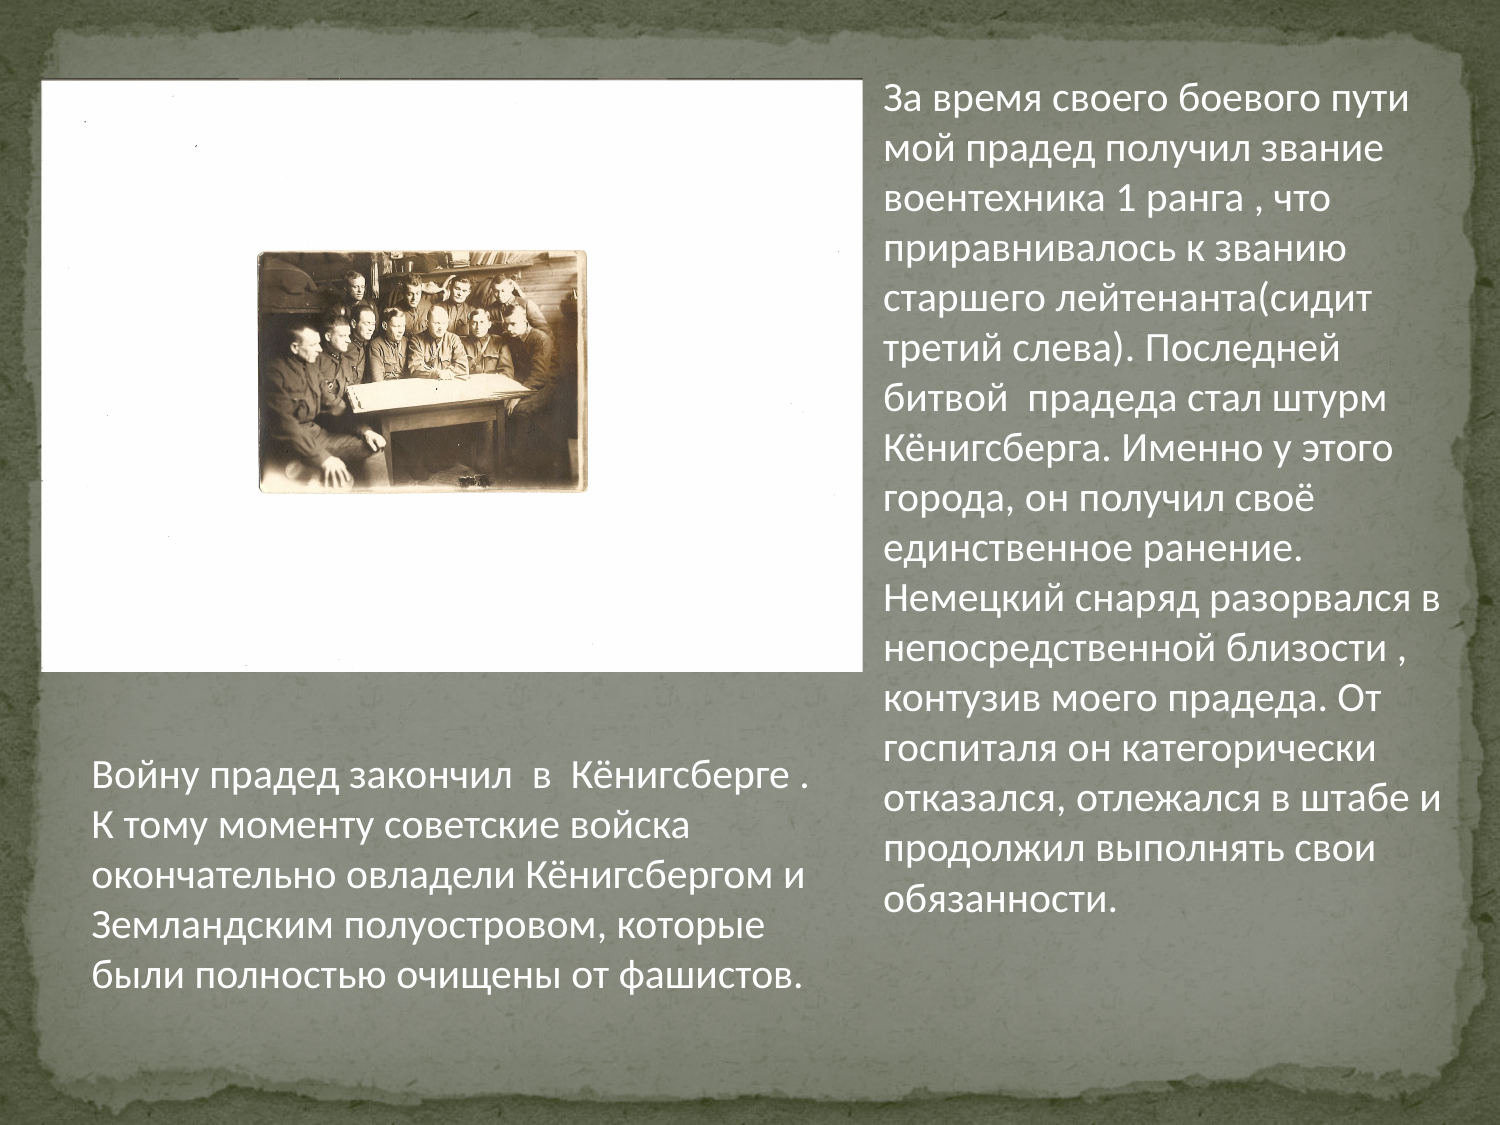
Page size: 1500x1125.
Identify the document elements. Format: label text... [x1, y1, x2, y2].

text_box За время своего боевого пути мой прадед получил звание воентехника 1 ранга , что приравнивалось к званию старшего лейтенанта(сидит третий слева). Последней битвой прадеда стал штурм Кёнигсберга. Именно у этого города, он получил своё единственное ранение. Немецкий снаряд разорвался в непосредственной близости , контузив моего прадеда. От госпиталя он категорически отказался, отлежался в штабе и продолжил выполнять свои обязанности. [868, 62, 1459, 978]
text_box Войну прадед закончил в Кёнигсберге . К тому моменту советские войска окончательно овладели Кёнигсбергом и Земландским полуостровом, которые были полностью очищены от фашистов. [76, 739, 827, 1005]
picture [43, 80, 861, 671]
